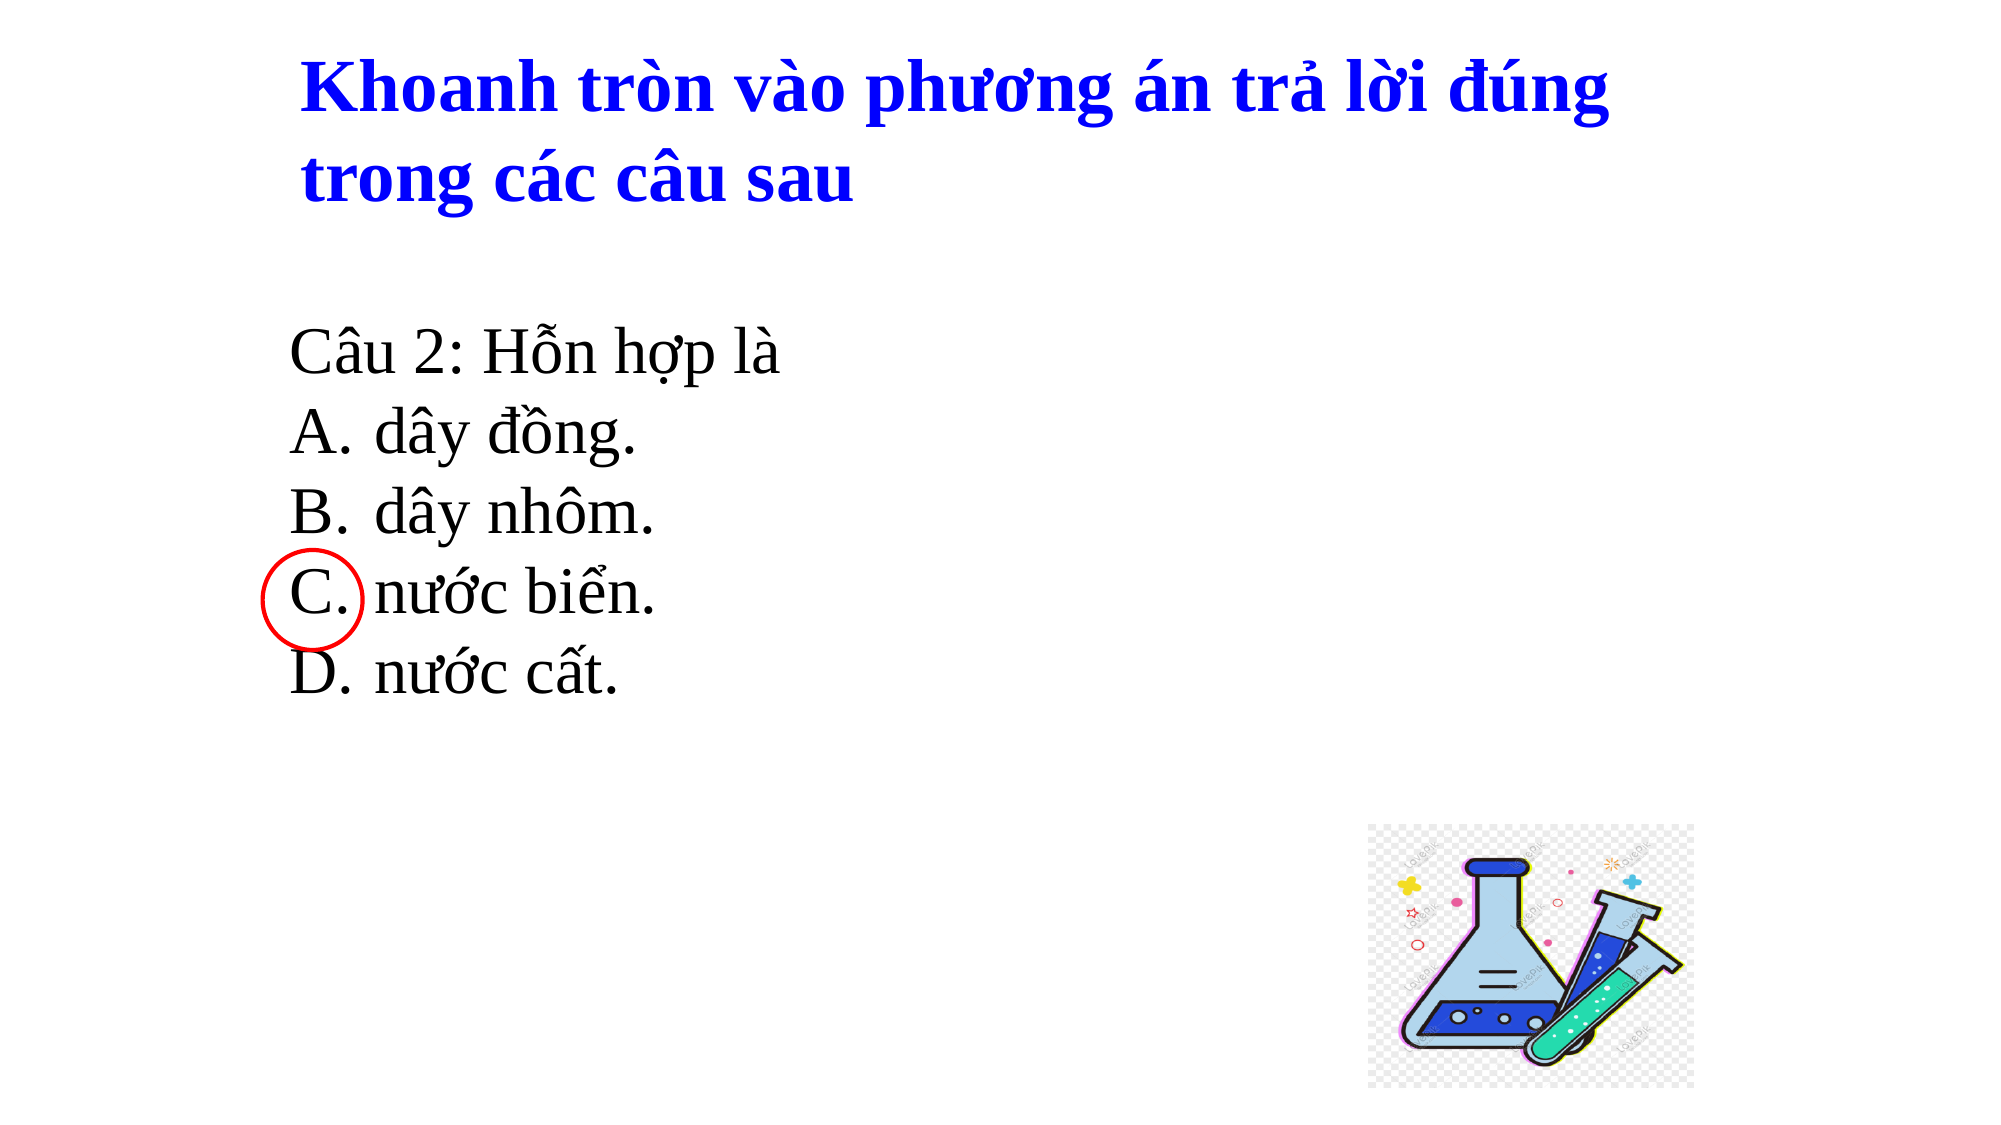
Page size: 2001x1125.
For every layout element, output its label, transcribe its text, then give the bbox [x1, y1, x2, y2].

text_box Khoanh tròn vào phương án trả lời đúng trong các câu sau [285, 29, 1686, 224]
text_box Câu 2: Hỗn hợp là dây đồng. dây nhôm. nước biển. nước cất. [274, 299, 1688, 715]
picture [1367, 824, 1694, 1088]
text_box [260, 547, 365, 653]
text_box [261, 28, 1742, 1125]
